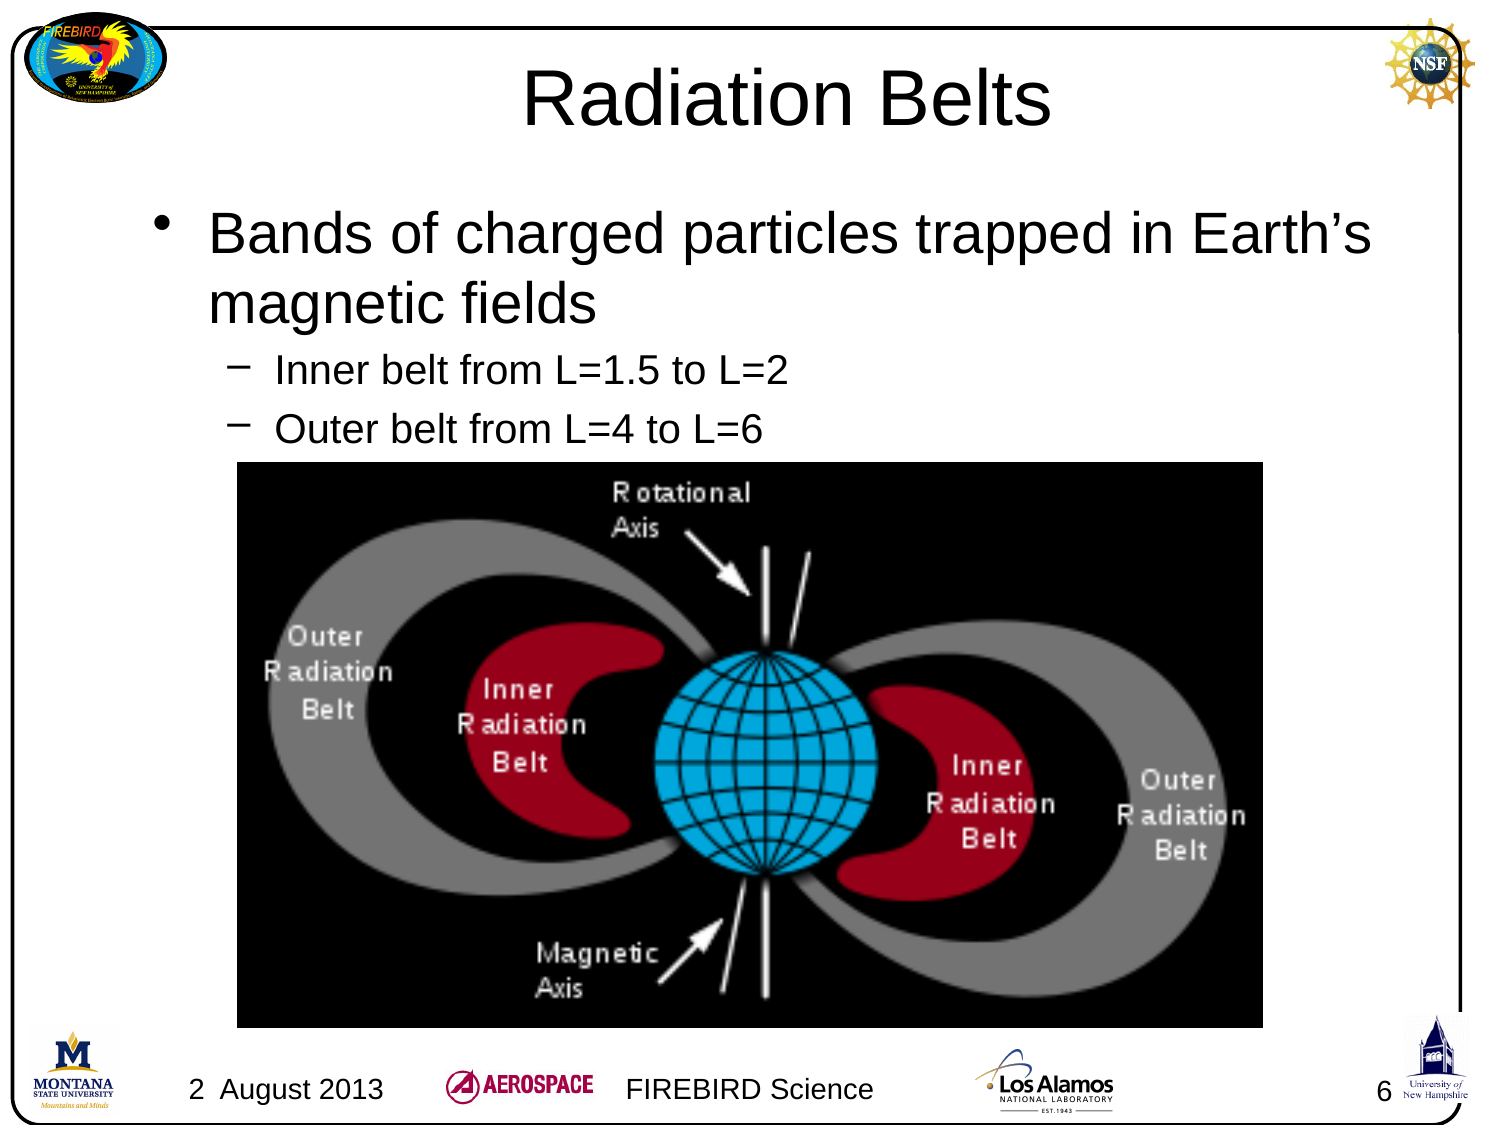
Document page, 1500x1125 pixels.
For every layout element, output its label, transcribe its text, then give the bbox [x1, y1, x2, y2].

picture [24, 12, 167, 103]
picture [1385, 18, 1475, 109]
title Radiation Belts [262, 0, 1313, 187]
picture [237, 462, 1263, 1028]
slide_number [173, 1062, 487, 1113]
picture [1385, 30, 1458, 109]
picture [487, 1062, 512, 1108]
picture [1400, 1012, 1470, 1103]
picture [975, 1049, 1113, 1113]
footer FIREBIRD Science [512, 1062, 988, 1113]
list Bands of charged particles trapped in Earth’s magnetic fields Inner belt from L=1.5 to L=2 Outer belt from L=4 to L=6 [137, 187, 1413, 476]
slide_number 6 [1012, 1064, 1408, 1116]
picture [28, 1024, 119, 1115]
